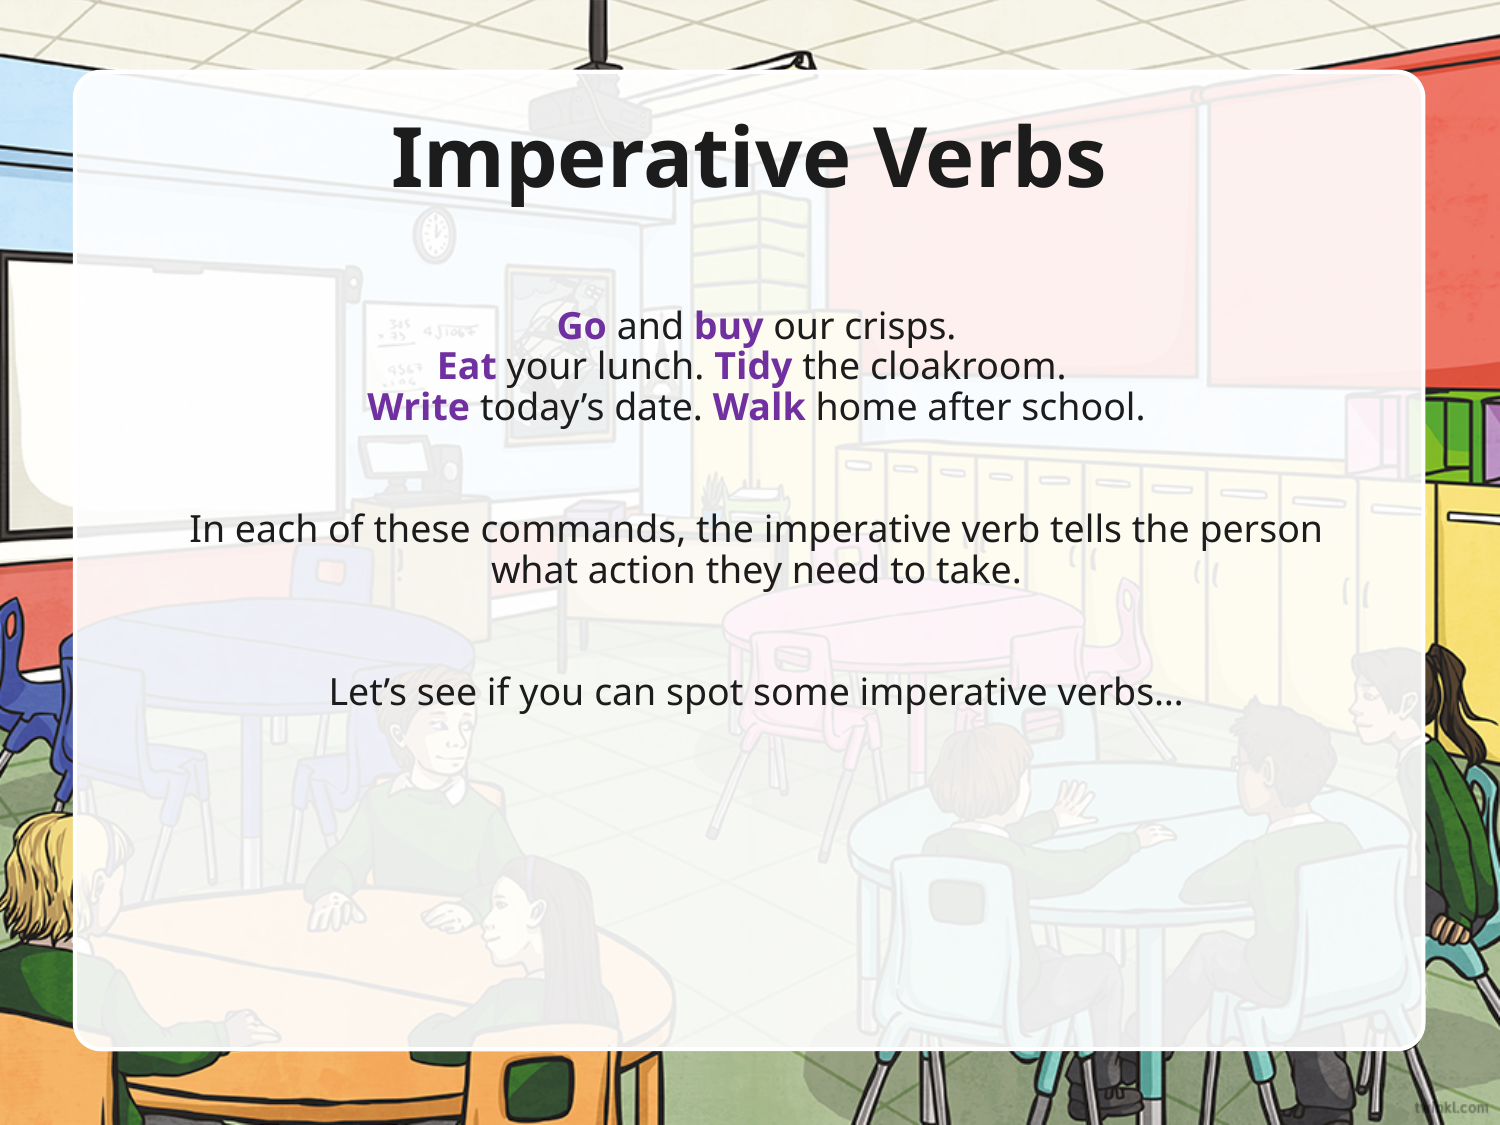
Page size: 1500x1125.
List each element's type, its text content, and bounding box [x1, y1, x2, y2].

picture [0, 0, 1500, 1125]
text_box Go and buy our crisps. Eat your lunch. Tidy the cloakroom. Write today’s date. Walk home after school. In each of these commands, the imperative verb tells the person what action they need to take. Let’s see if you can spot some imperative verbs… [137, 299, 1376, 1014]
title Imperative Verbs [75, 78, 1424, 242]
